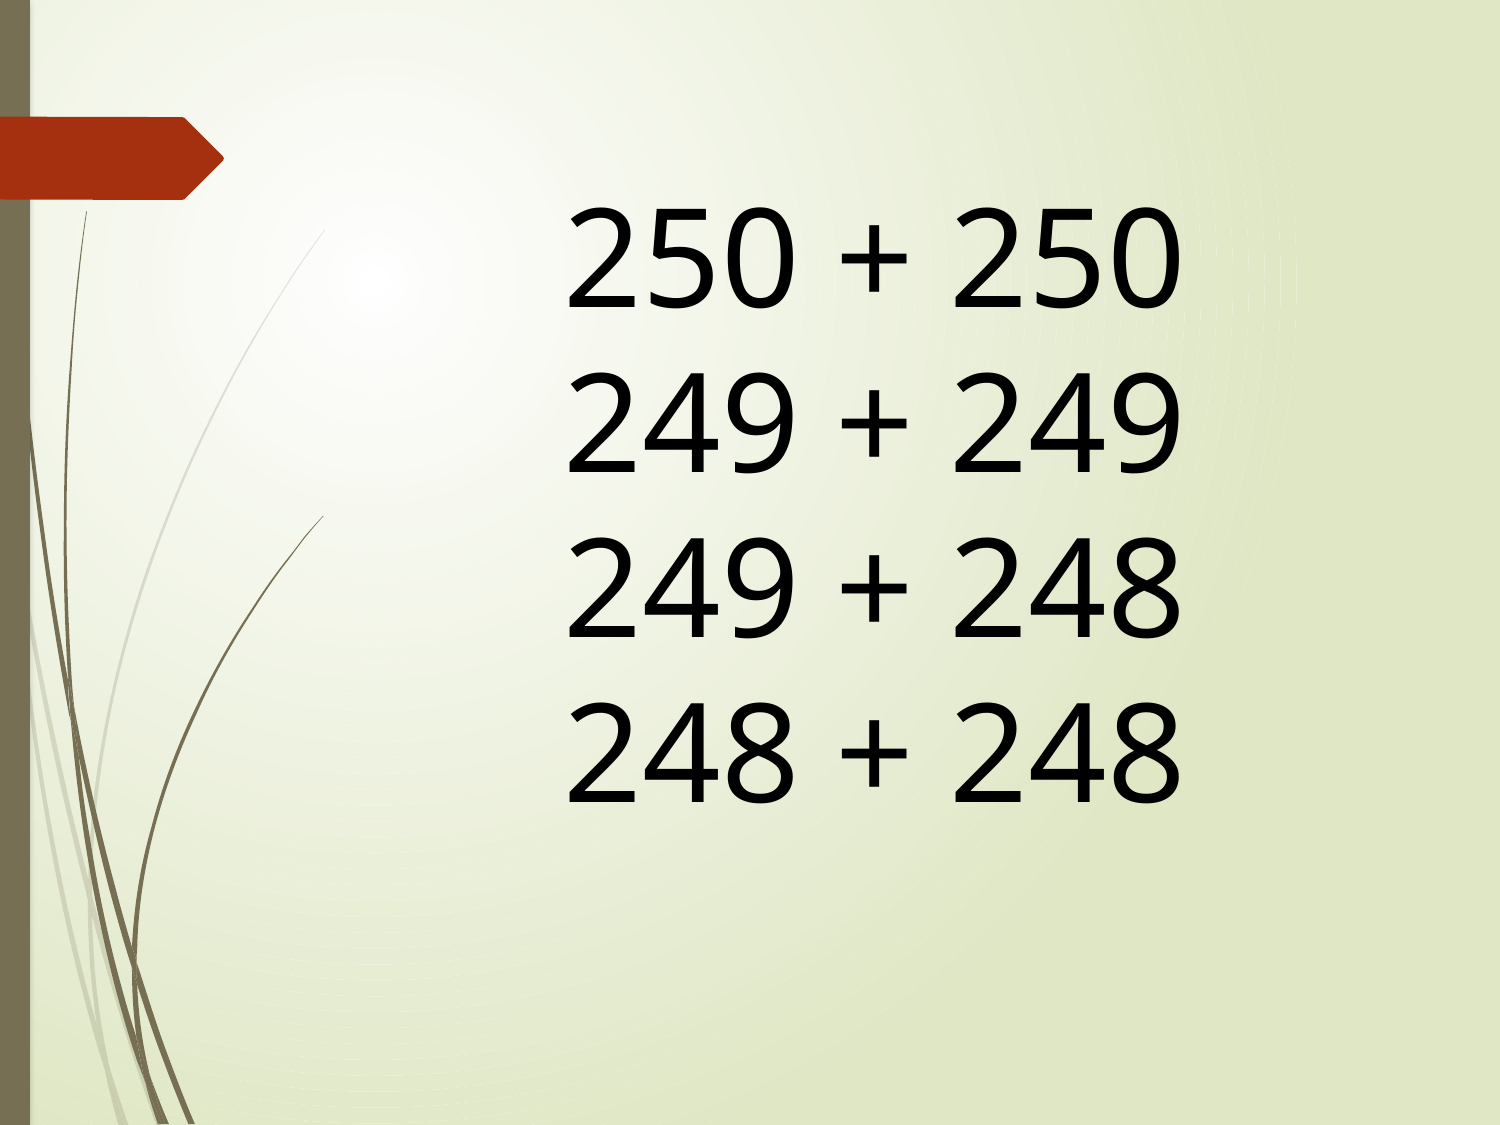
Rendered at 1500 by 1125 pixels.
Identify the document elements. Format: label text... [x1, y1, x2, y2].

text_box 250 + 250 249 + 249 249 + 248 248 + 248 [368, 162, 1382, 837]
